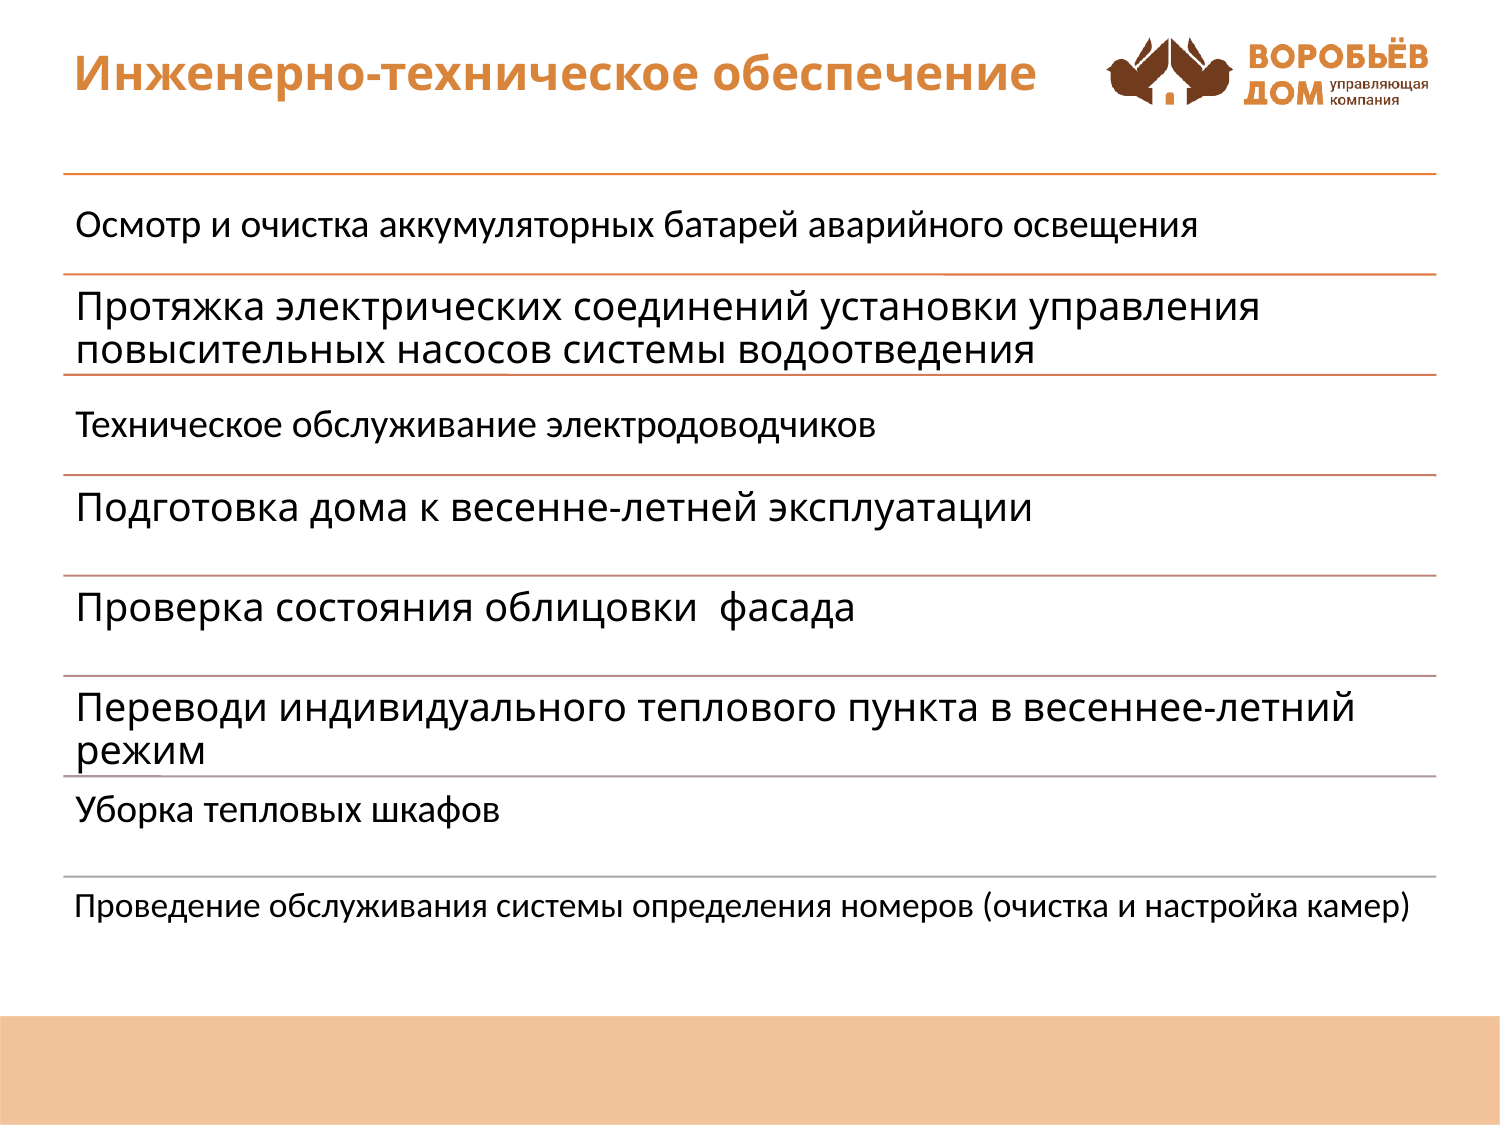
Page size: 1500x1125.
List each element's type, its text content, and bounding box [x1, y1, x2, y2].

picture [1105, 37, 1428, 106]
picture [0, 1016, 1500, 1125]
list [63, 174, 1437, 978]
text_box Инженерно-техническое обеспечение [59, 22, 1432, 120]
